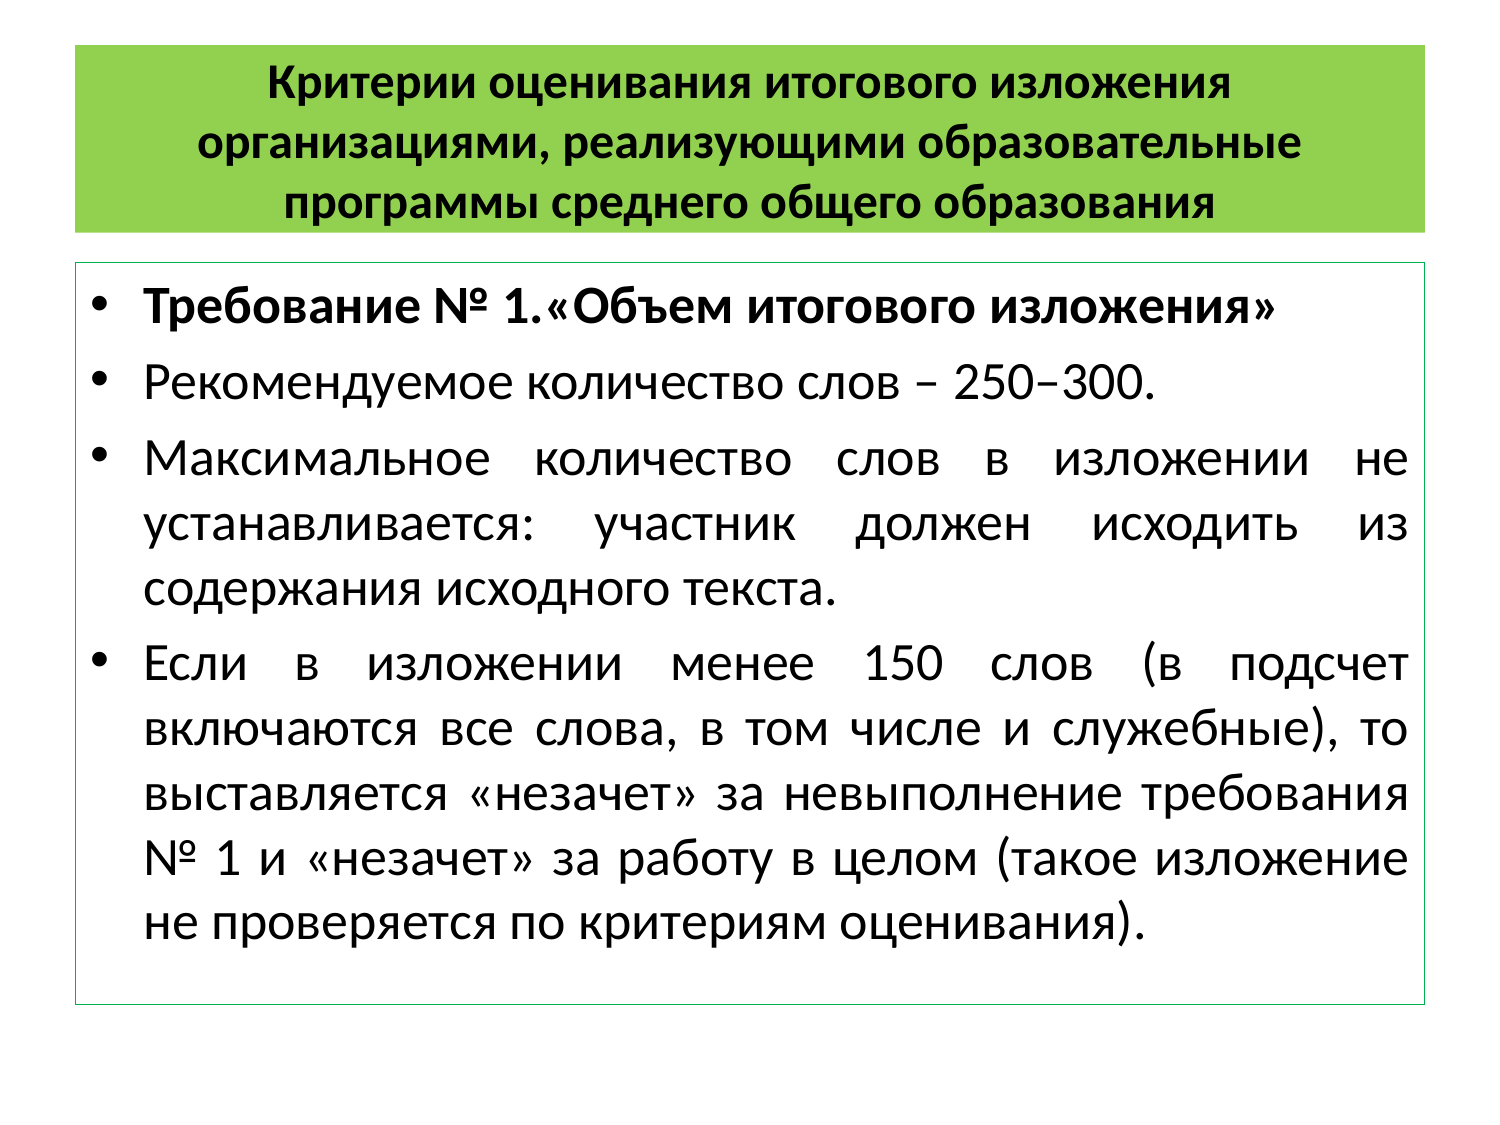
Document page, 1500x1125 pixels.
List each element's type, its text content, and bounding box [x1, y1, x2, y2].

title Критерии оценивания итогового изложения организациями, реализующими образовательные программы среднего общего образования [75, 45, 1425, 233]
list Требование № 1.«Объем итогового изложения» Рекомендуемое количество слов – 250–300. Максимальное количество слов в изложении не устанавливается: участник должен исходить из содержания исходного текста. Если в изложении менее 150 слов (в подсчет включаются все слова, в том числе и служебные), то выставляется «незачет» за невыполнение требования № 1 и «незачет» за работу в целом (такое изложение не проверяется по критериям оценивания). [75, 262, 1425, 1005]
